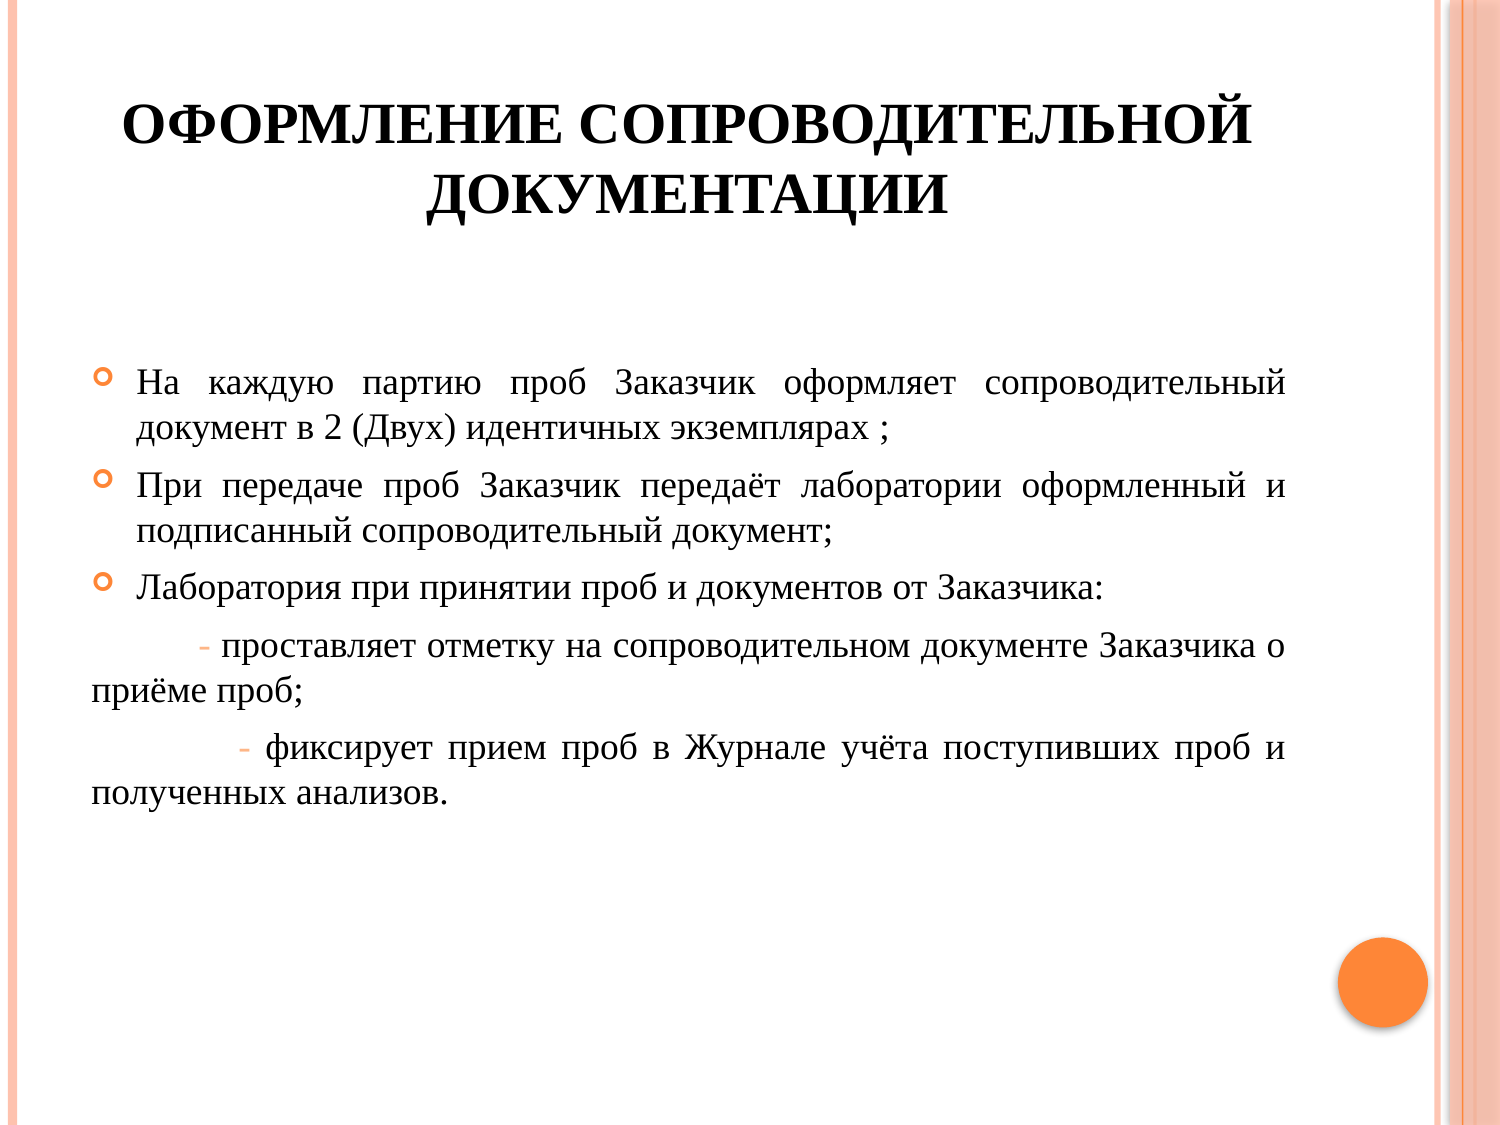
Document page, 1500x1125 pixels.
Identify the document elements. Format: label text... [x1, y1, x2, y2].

list На каждую партию проб Заказчик оформляет сопроводительный документ в 2 (Двух) идентичных экземплярах ; При передаче проб Заказчик передаёт лаборатории оформленный и подписанный сопроводительный документ; Лаборатория при принятии проб и документов от Заказчика: - проставляет отметку на сопроводительном документе Заказчика о приёме проб; - фиксирует прием проб в Журнале учёта поступивших проб и полученных анализов. [76, 349, 1302, 1125]
title Оформление сопроводительной документации [75, 45, 1300, 233]
